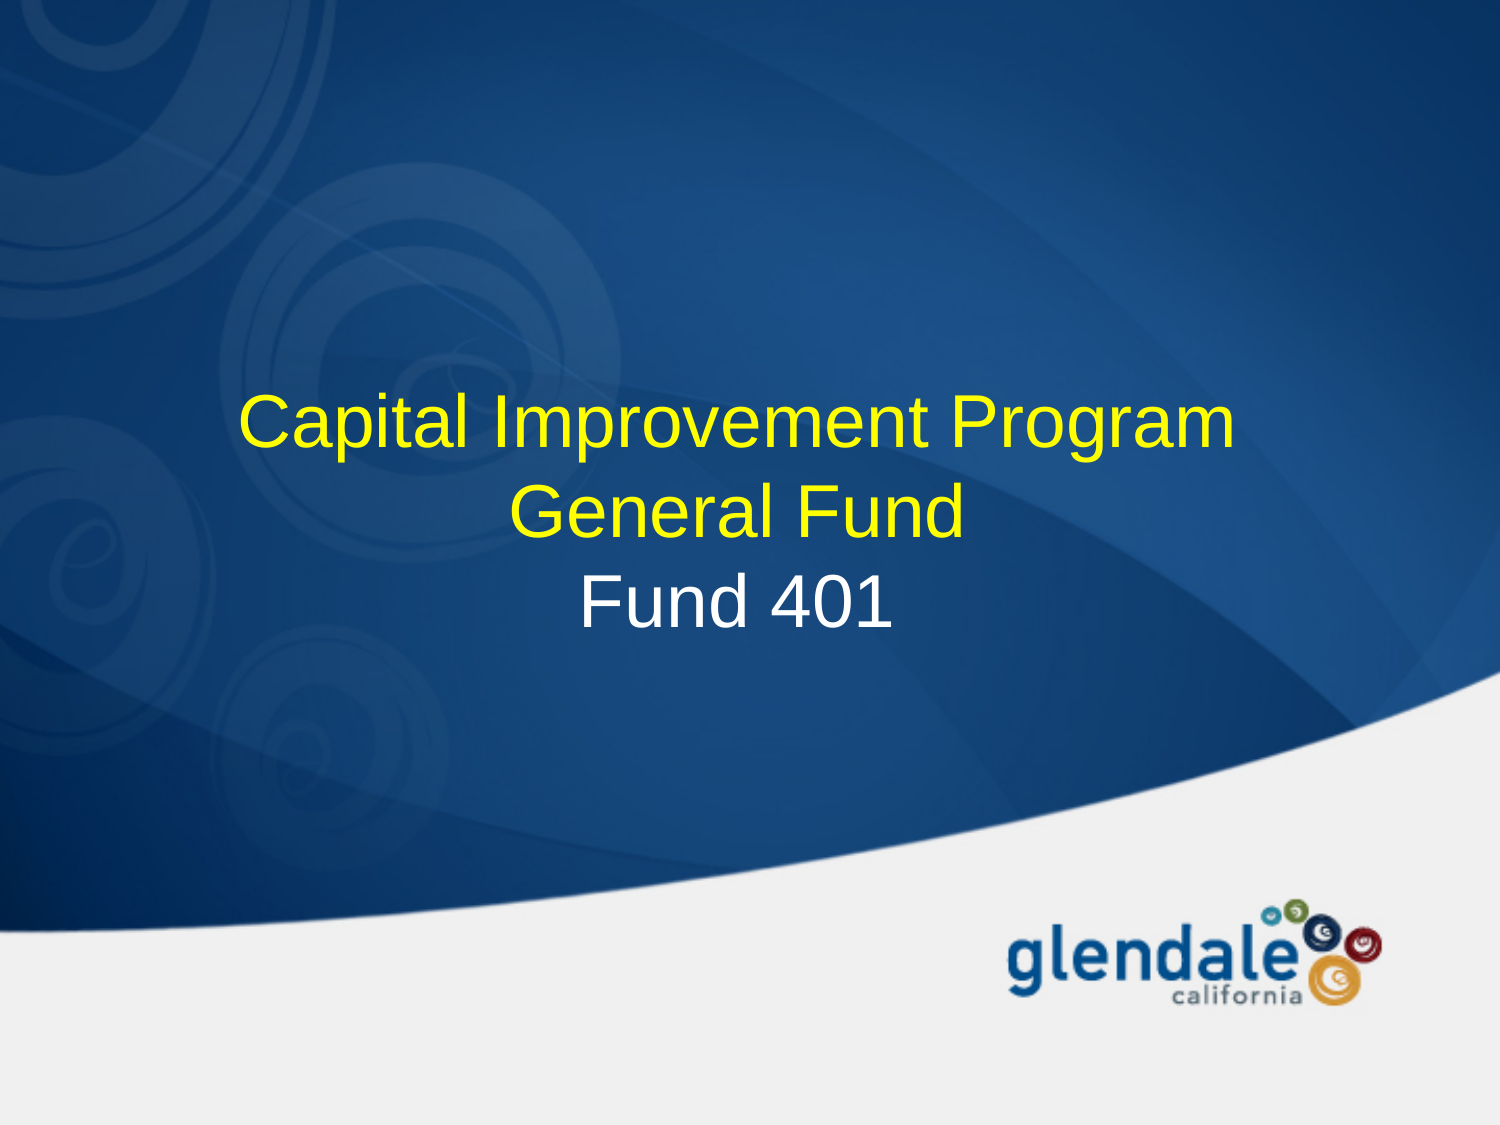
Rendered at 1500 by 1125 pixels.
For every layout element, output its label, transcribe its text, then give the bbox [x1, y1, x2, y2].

picture [0, 0, 1500, 1125]
text_box Capital Improvement Program General Fund Fund 401 [112, 274, 1363, 650]
